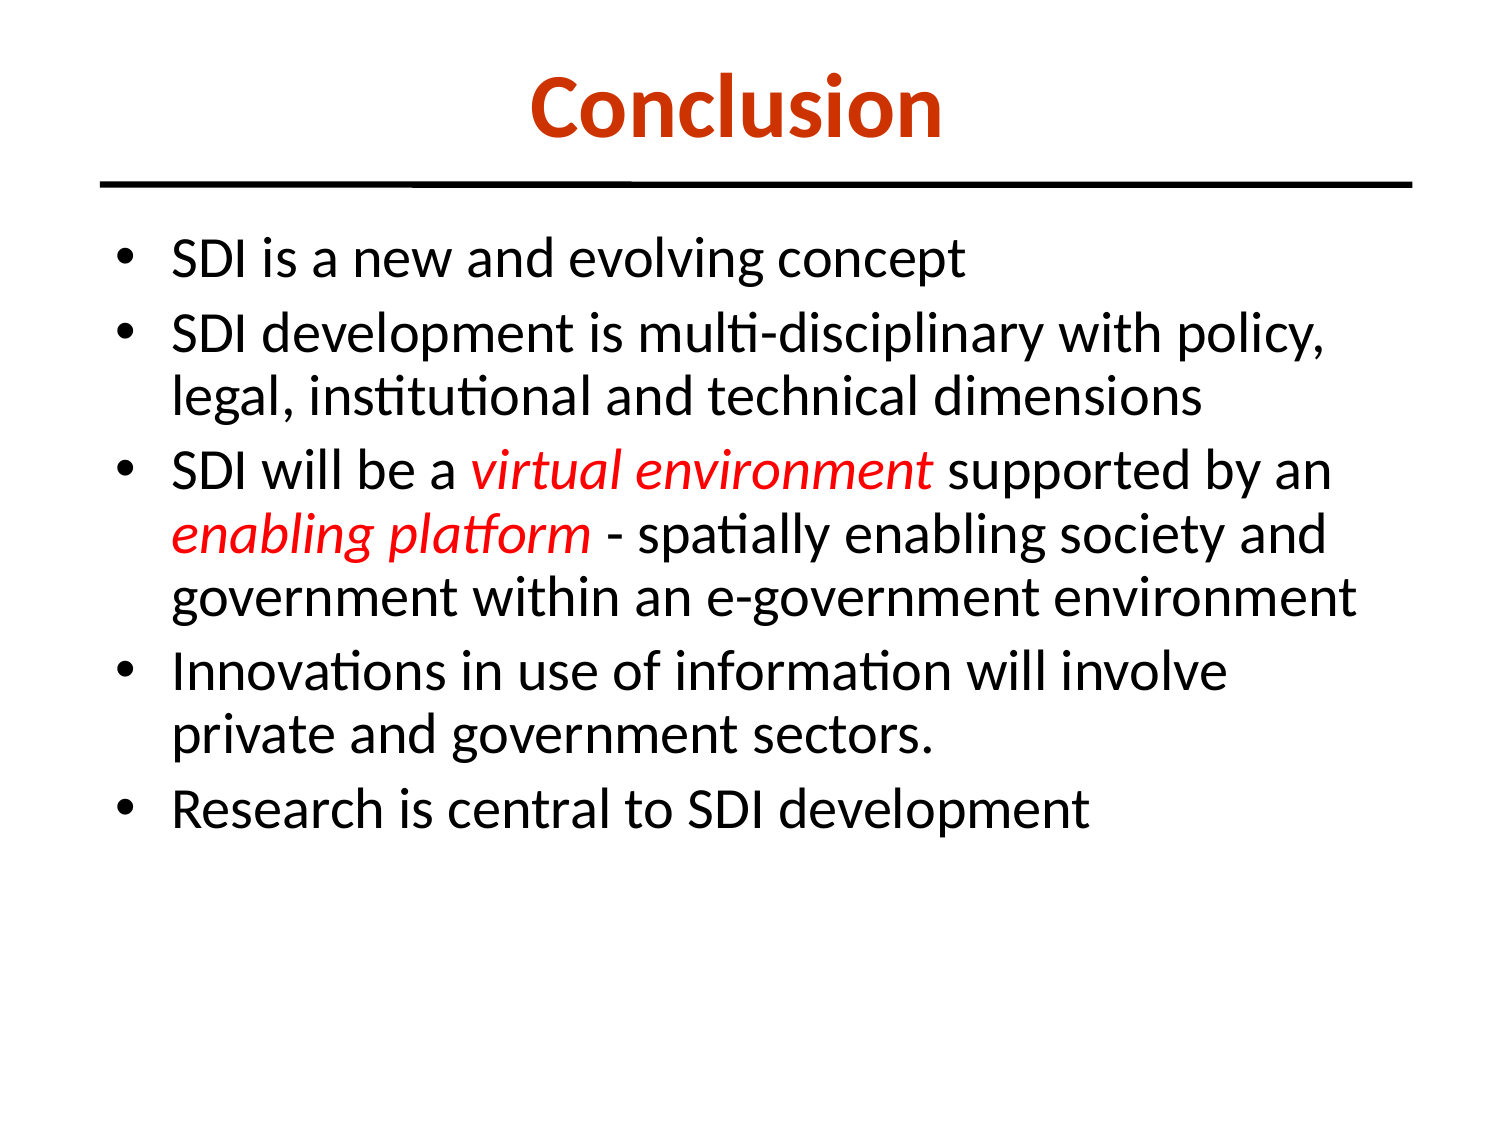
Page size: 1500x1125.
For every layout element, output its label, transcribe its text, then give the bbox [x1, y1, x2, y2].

title Conclusion [100, 185, 1376, 195]
title Conclusion [100, 7, 1376, 184]
list SDI is a new and evolving concept SDI development is multi-disciplinary with policy, legal, institutional and technical dimensions SDI will be a virtual environment supported by an enabling platform - spatially enabling society and government within an e-government environment Innovations in use of information will involve private and government sectors. Research is central to SDI development [100, 220, 1412, 989]
